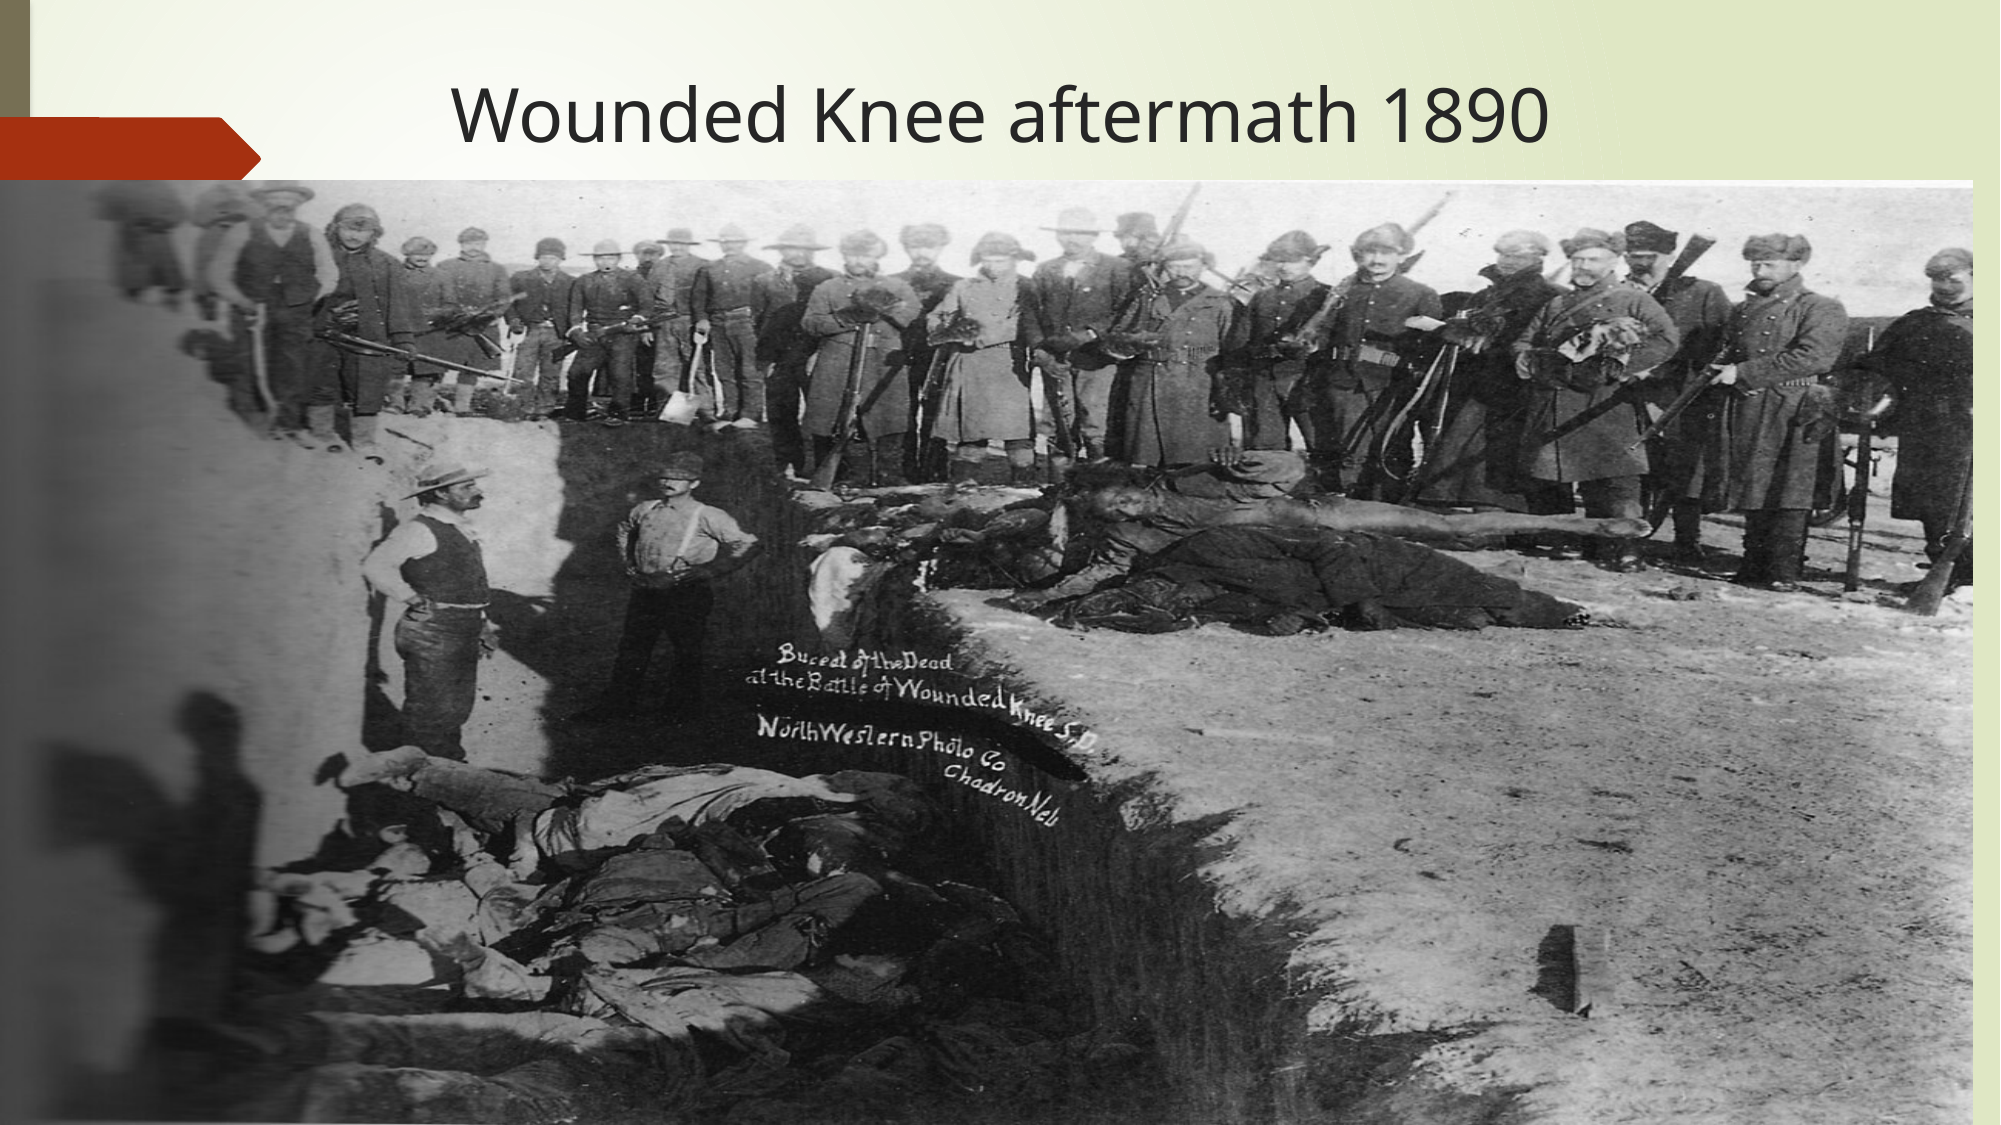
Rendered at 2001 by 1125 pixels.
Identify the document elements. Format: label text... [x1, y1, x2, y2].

picture [0, 180, 1973, 1125]
title Wounded Knee aftermath 1890 [434, 60, 1897, 178]
